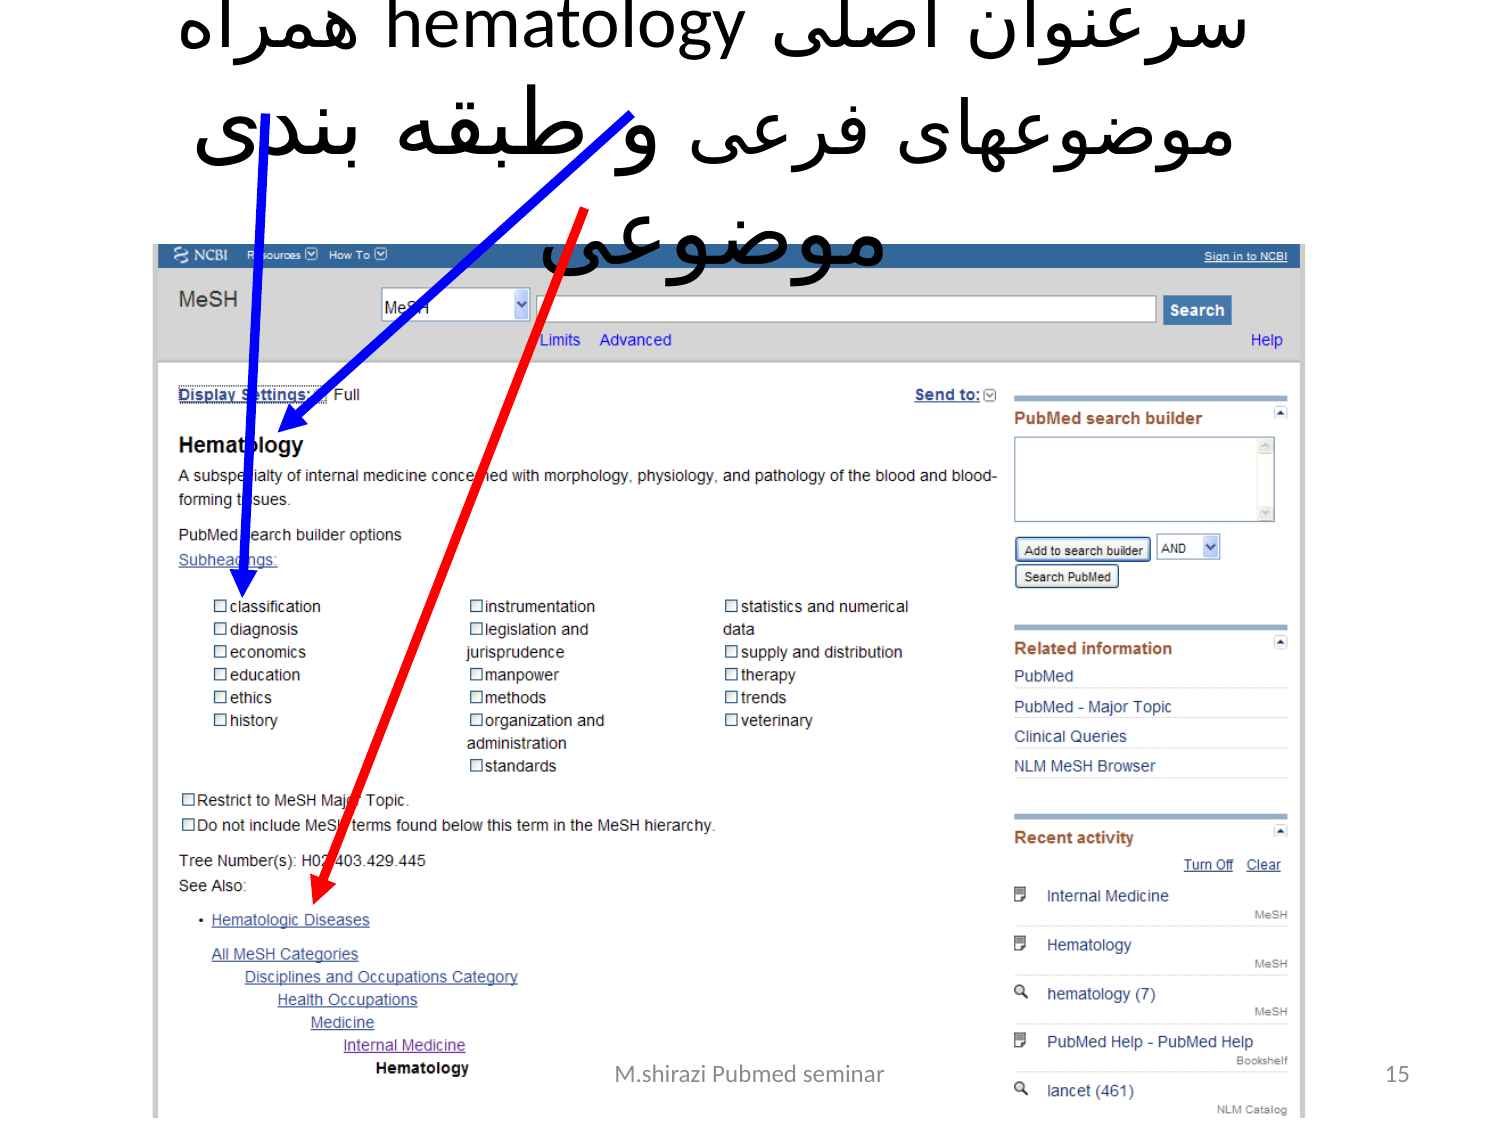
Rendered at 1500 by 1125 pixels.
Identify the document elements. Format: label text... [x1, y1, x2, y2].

title سرعنوان اصلی hematology همراه موضوعهای فرعی و طبقه بندی موضوعی [123, 0, 1305, 256]
slide_number 15 [1310, 1042, 1425, 1103]
picture [152, 243, 1306, 1118]
